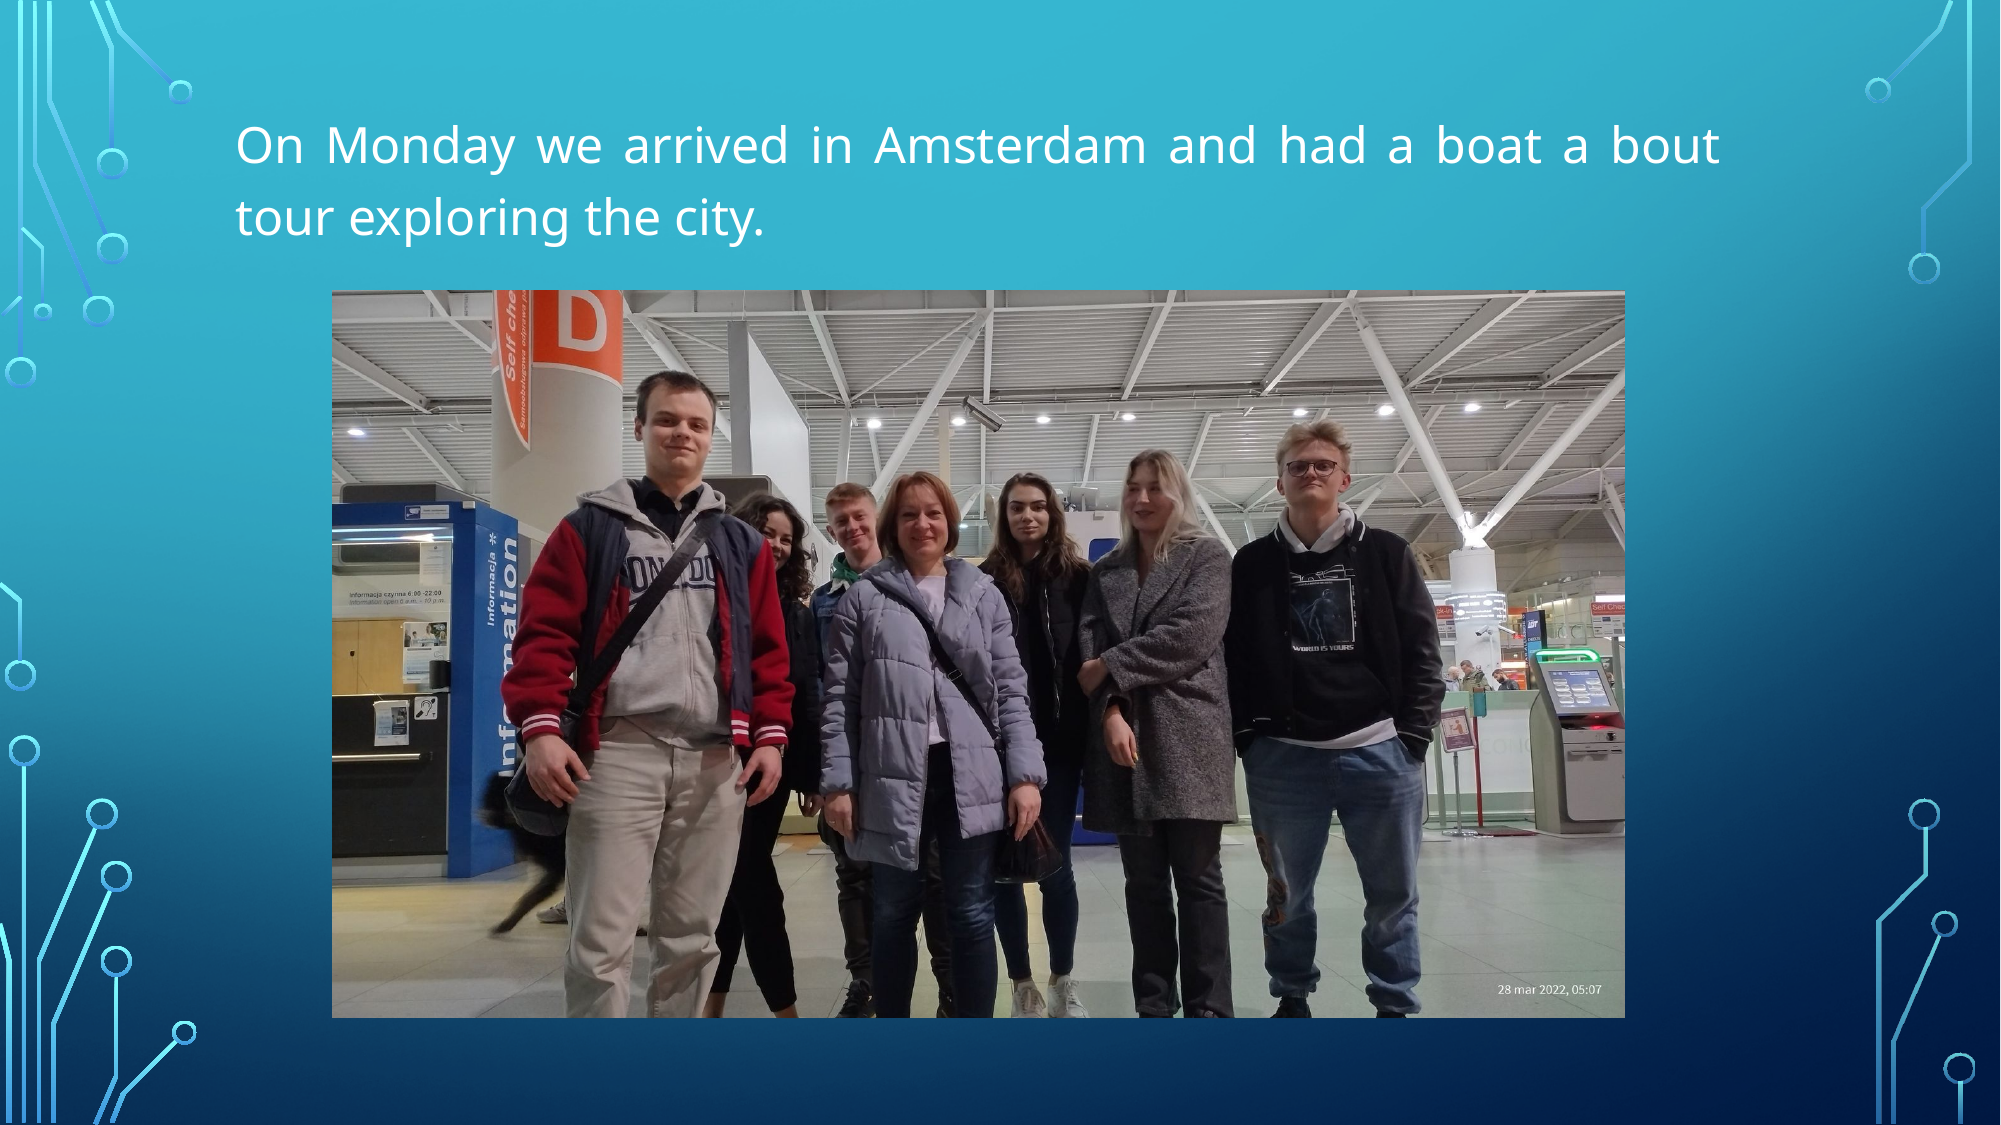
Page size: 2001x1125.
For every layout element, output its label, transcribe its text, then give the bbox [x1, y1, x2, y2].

picture [332, 290, 1625, 1018]
list On Monday we arrived in Amsterdam and had a boat a bout tour exploring the city. [220, 94, 1737, 255]
